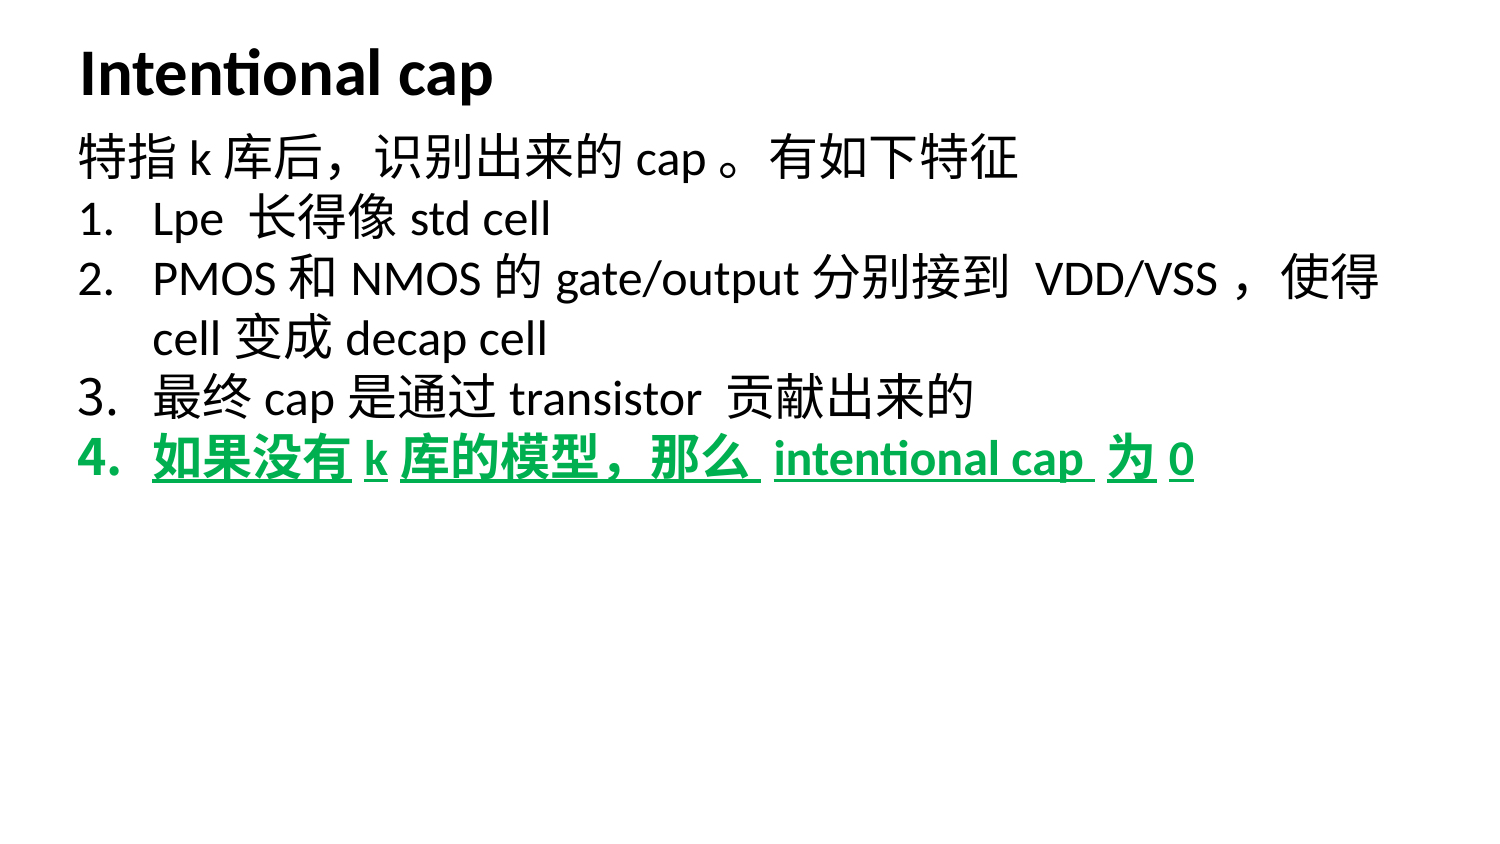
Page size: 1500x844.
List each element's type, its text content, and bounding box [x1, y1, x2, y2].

text_box Intentional cap [64, 21, 510, 117]
text_box 特指k库后，识别出来的cap。有如下特征 Lpe 长得像std cell PMOS和NMOS的gate/output分别接到 VDD/VSS，使得cell变成decap cell 最终cap是通过transistor 贡献出来的 如果没有k库的模型，那么 intentional cap 为0 [62, 117, 1463, 493]
